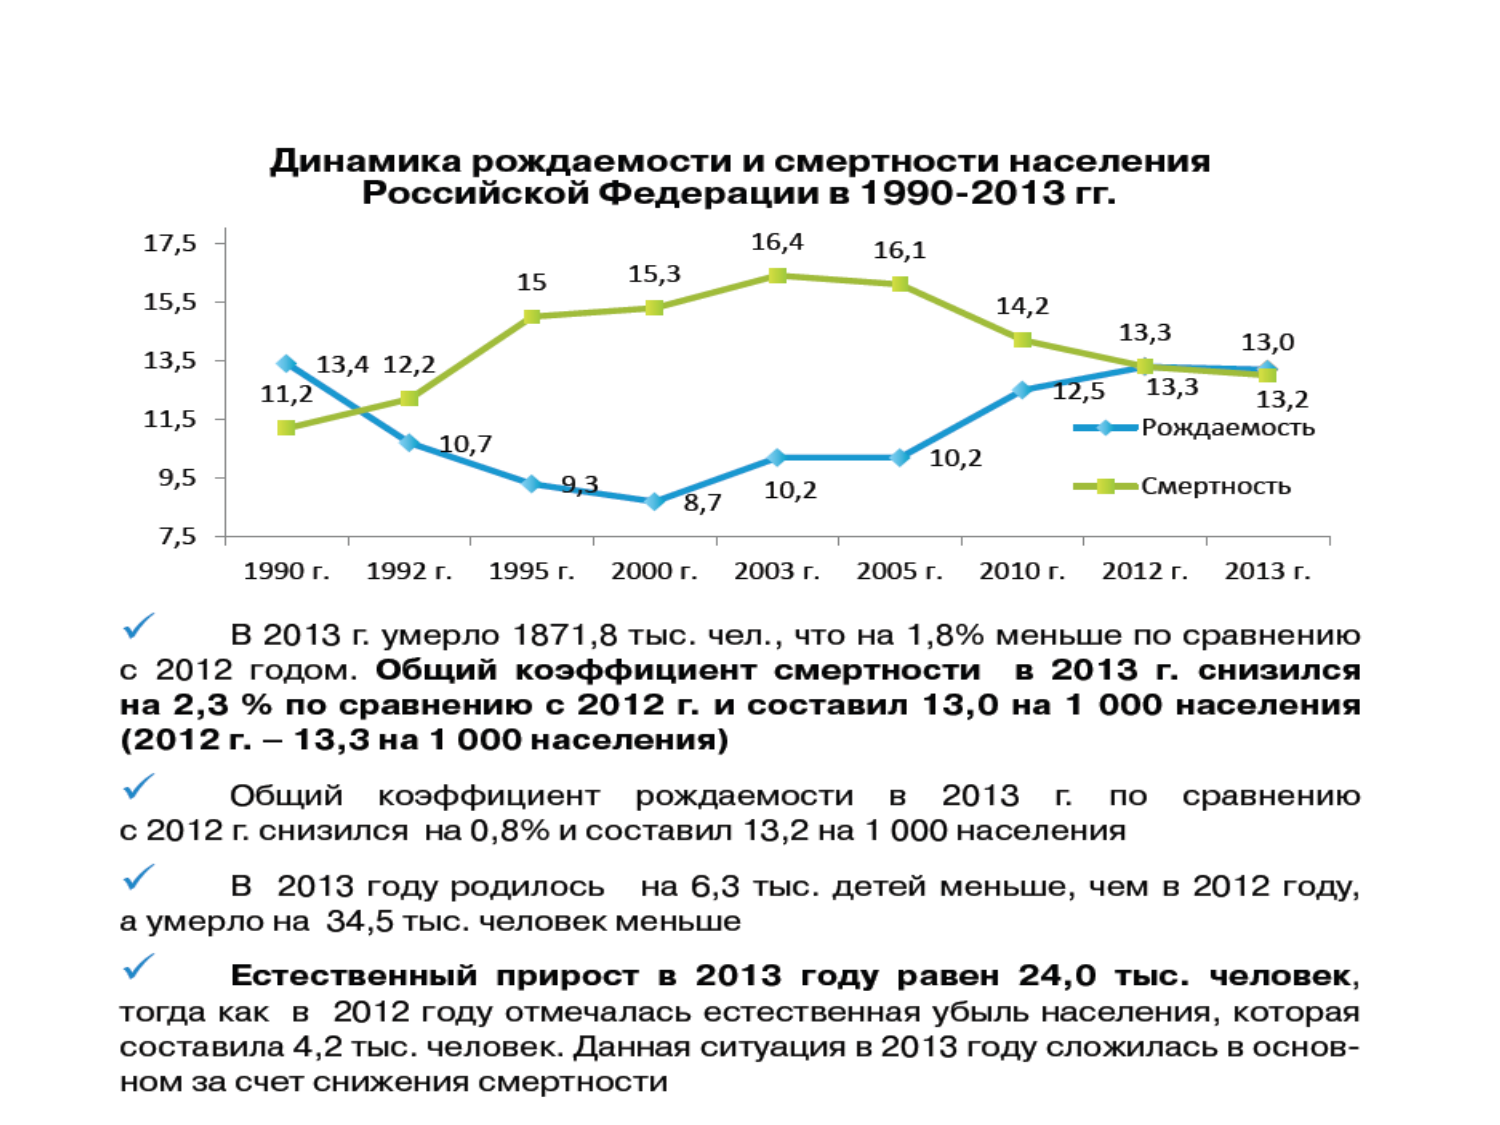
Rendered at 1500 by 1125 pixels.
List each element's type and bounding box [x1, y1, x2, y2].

picture [76, 137, 1424, 1104]
